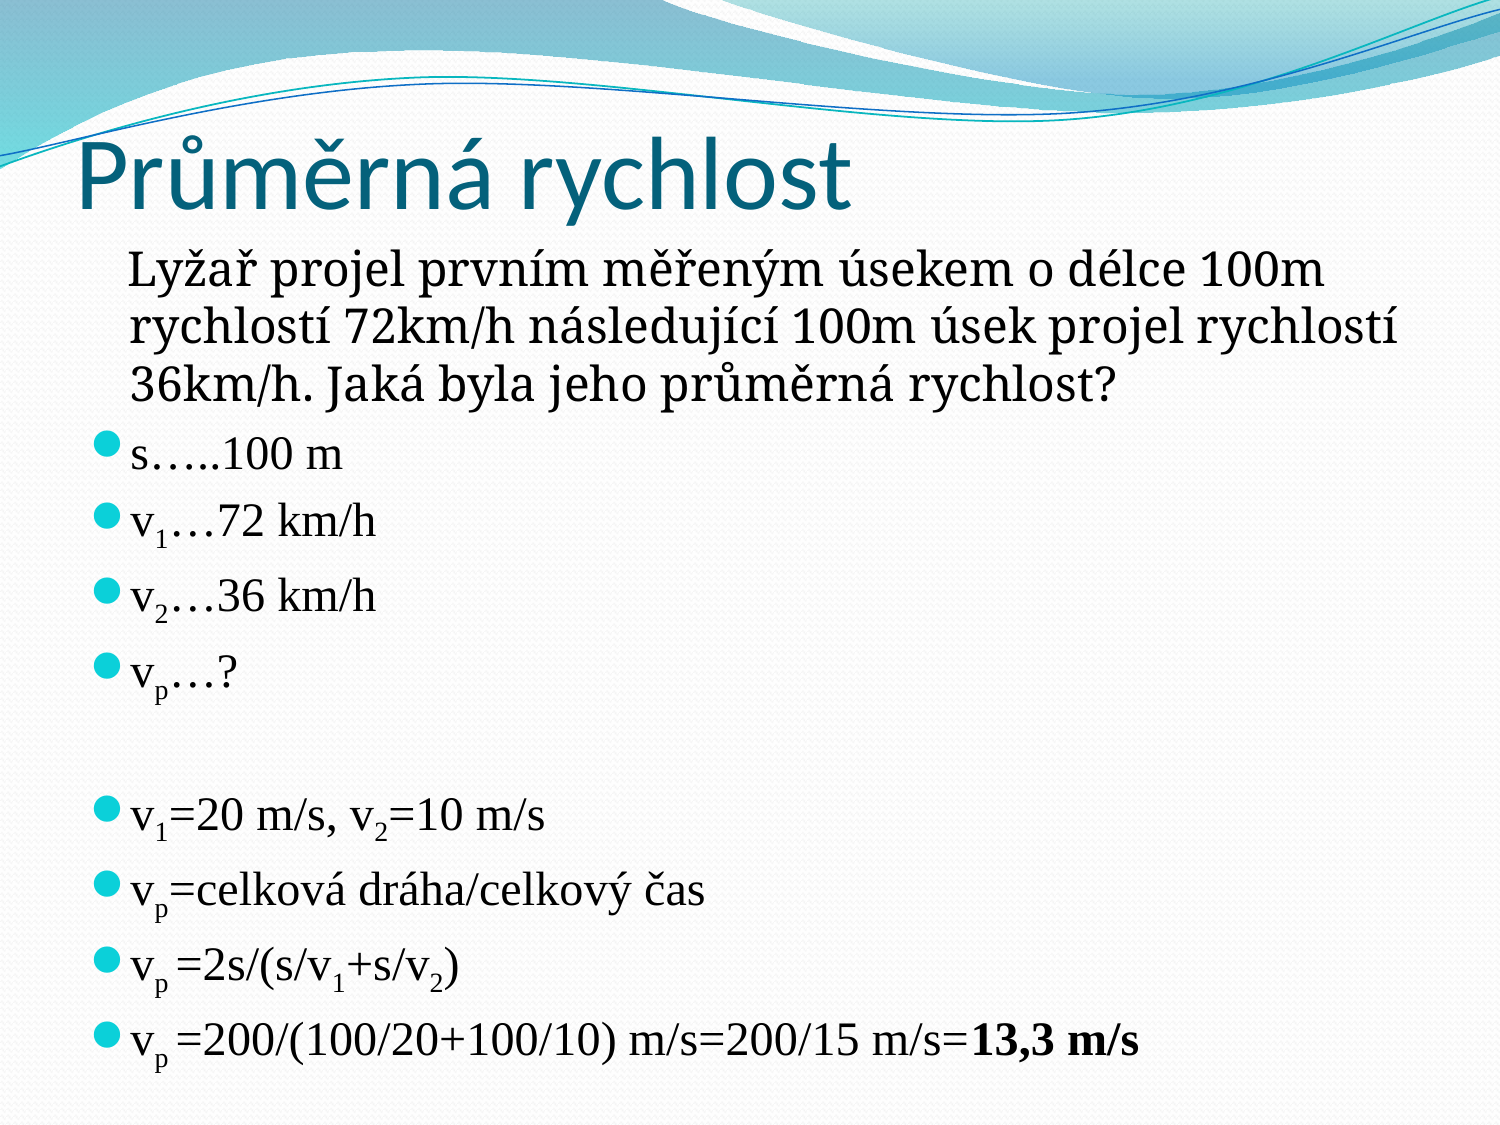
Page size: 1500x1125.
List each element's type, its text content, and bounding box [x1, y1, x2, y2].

list Lyžař projel prvním měřeným úsekem o délce 100m rychlostí 72km/h následující 100m úsek projel rychlostí 36km/h. Jaká byla jeho průměrná rychlost? s…..100 m v1…72 km/h v2…36 km/h vp…? v1=20 m/s, v2=10 m/s vp=celková dráha/celkový čas vp =2s/(s/v1+s/v2) vp =200/(100/20+100/10) m/s=200/15 m/s=13,3 m/s [74, 229, 1426, 1083]
title Průměrná rychlost [74, 42, 1426, 229]
